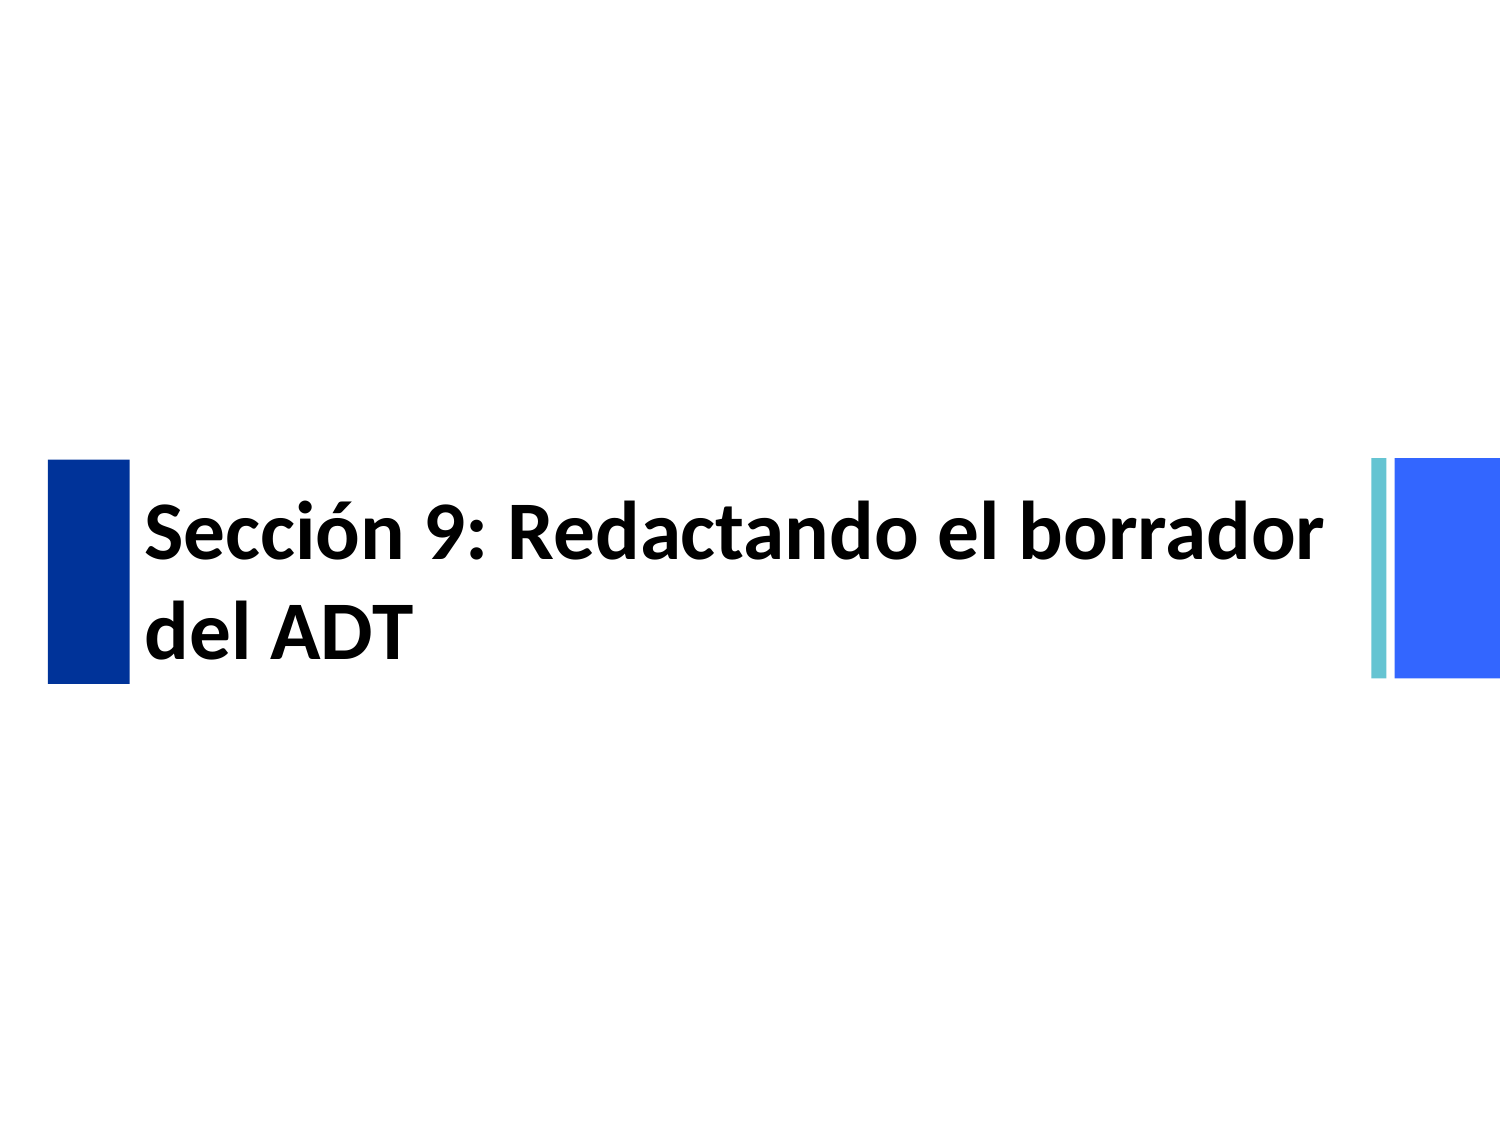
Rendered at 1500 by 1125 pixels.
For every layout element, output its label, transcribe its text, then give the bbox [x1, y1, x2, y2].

title Sección 9: Redactando el borrador del ADT [129, 491, 1403, 661]
